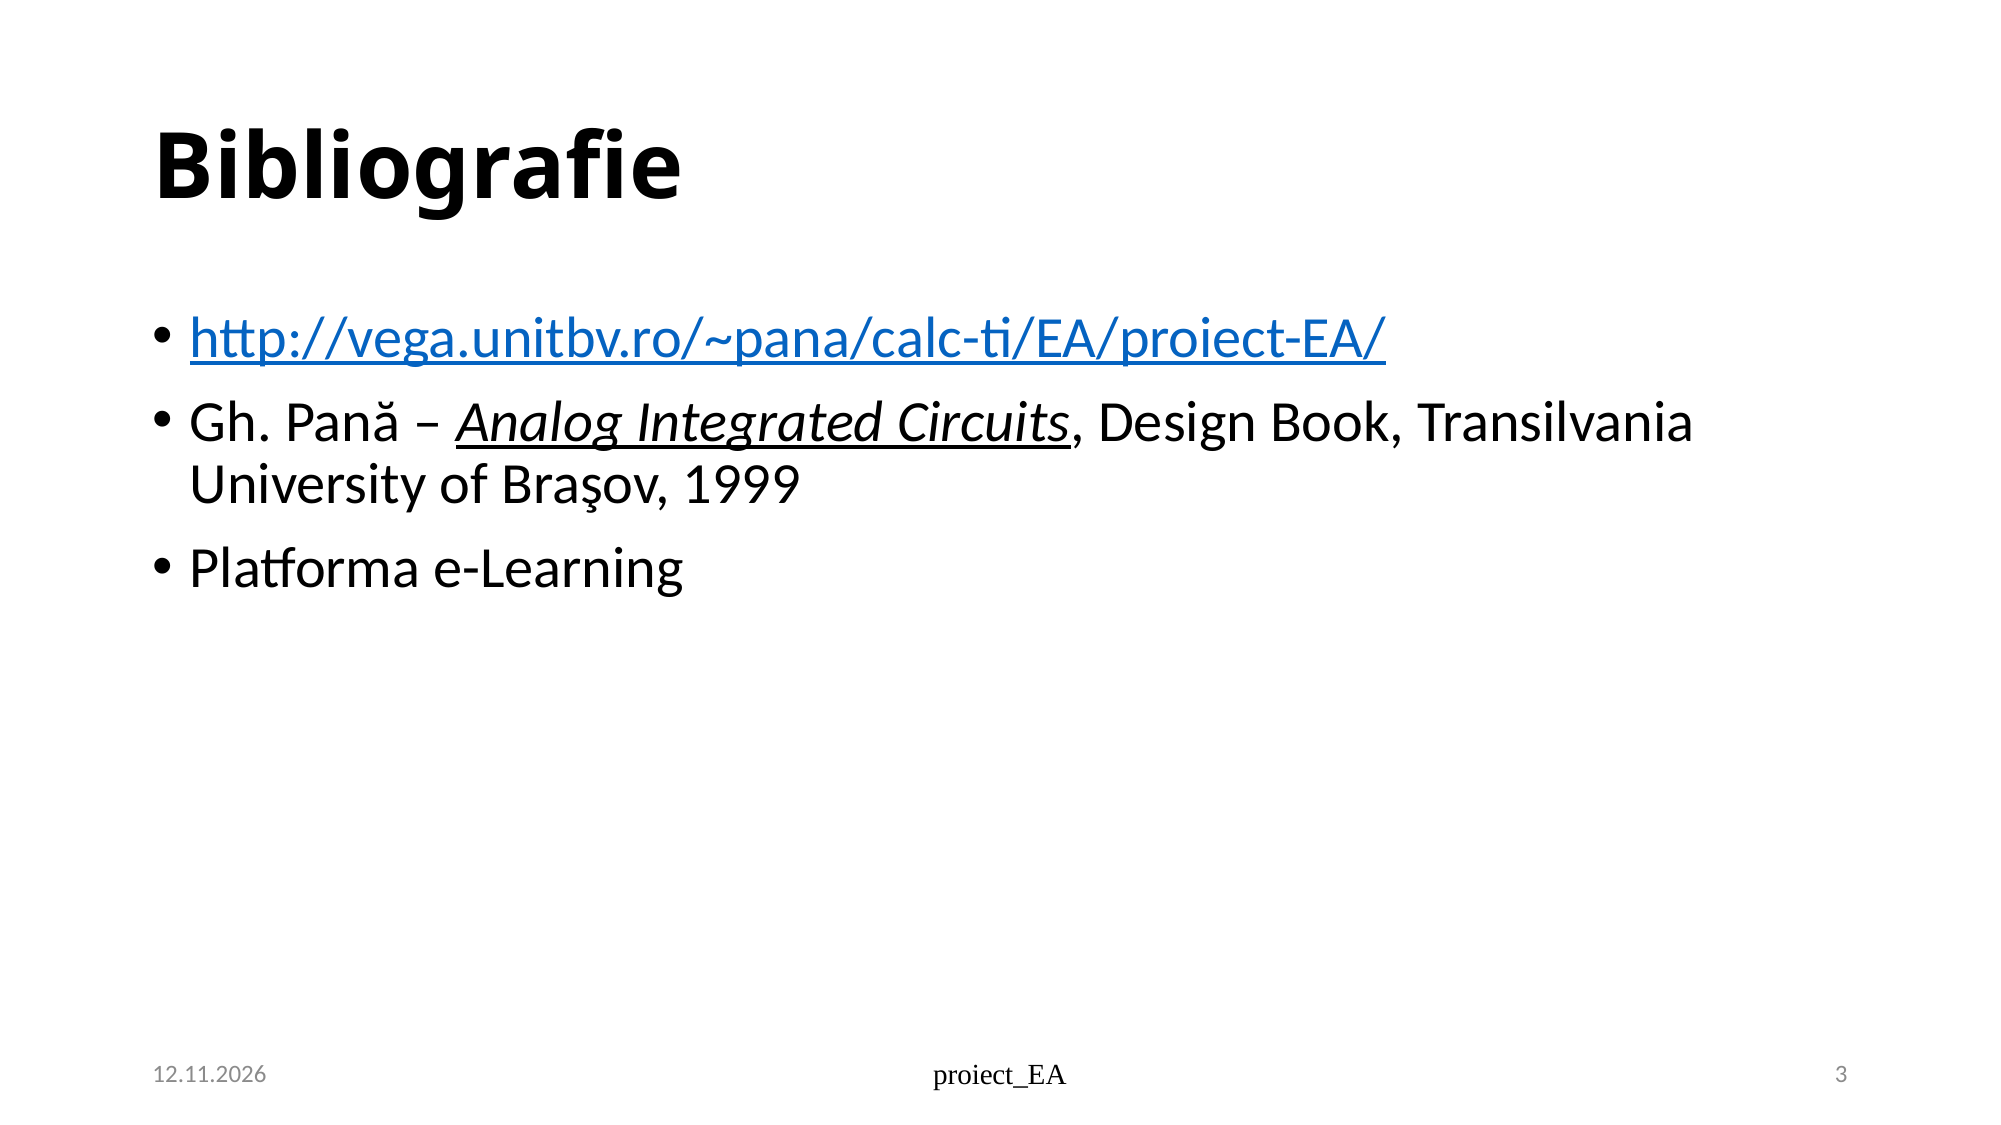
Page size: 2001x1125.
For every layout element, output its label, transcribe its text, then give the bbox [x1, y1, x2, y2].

slide_number 3 [1412, 1042, 1863, 1103]
footer proiect_EA [662, 1042, 1338, 1103]
list http://vega.unitbv.ro/~pana/calc-ti/EA/proiect-EA/ Gh. Pană – Analog Integrated Circuits, Design Book, Transilvania University of Braşov, 1999 Platforma e-Learning [137, 299, 1863, 1014]
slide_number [137, 1042, 588, 1103]
title Bibliografie [137, 59, 1863, 278]
